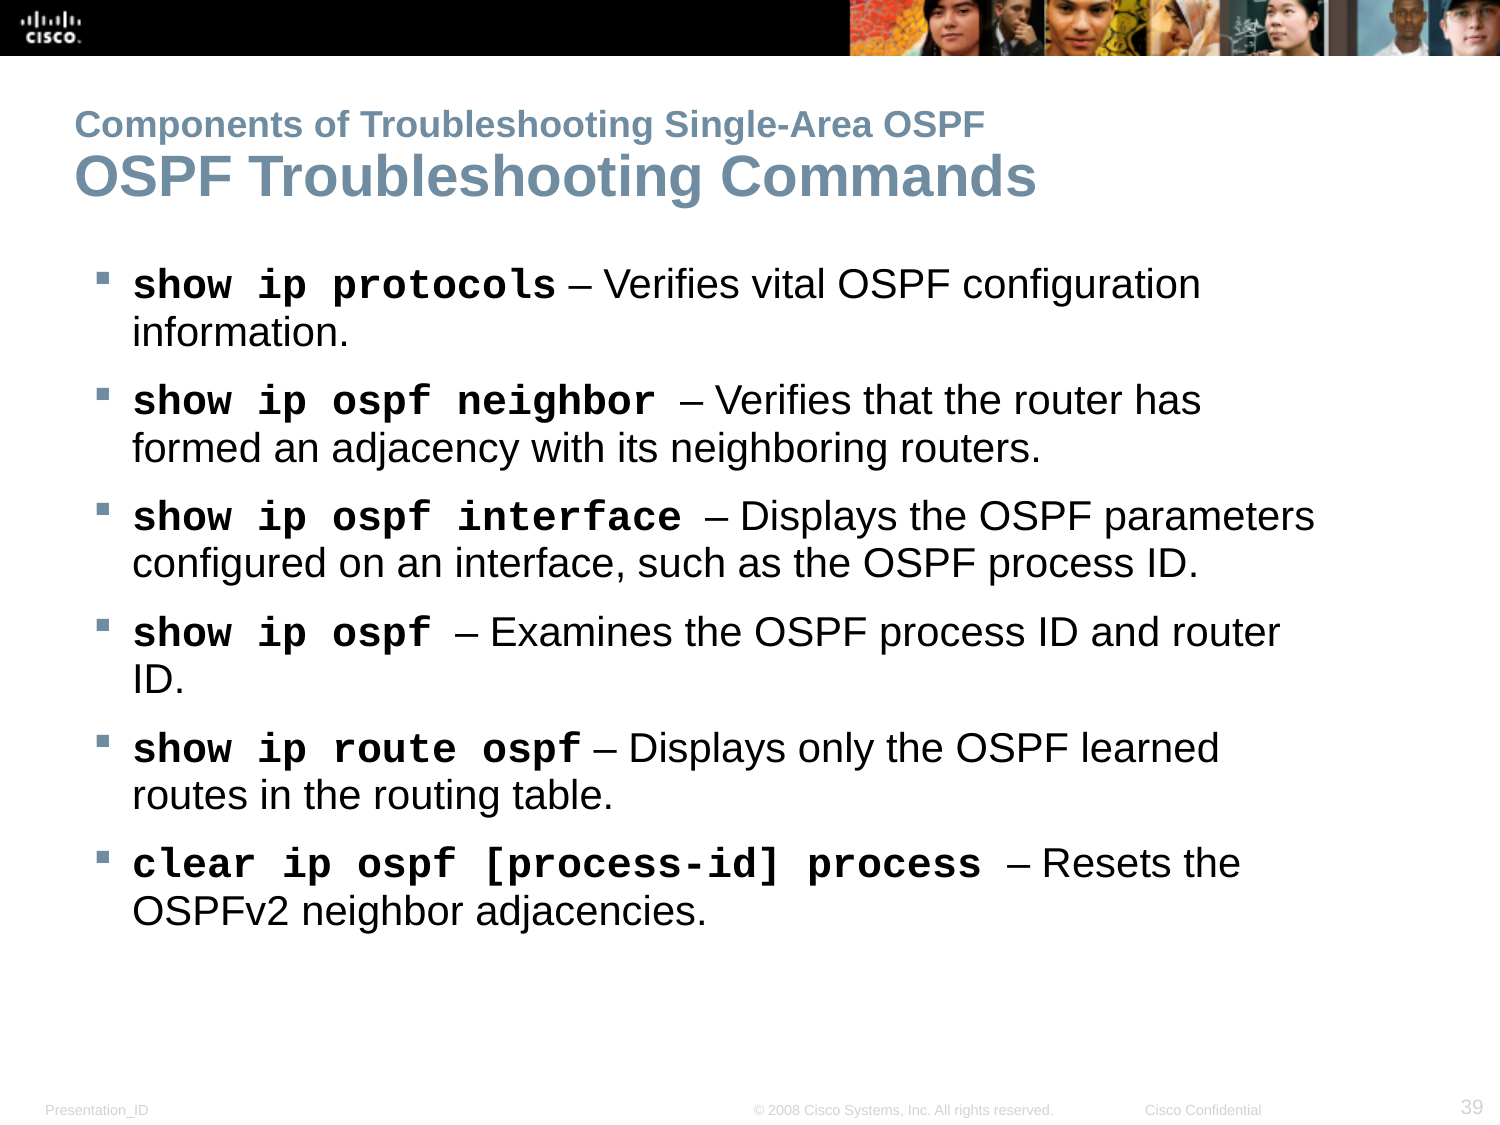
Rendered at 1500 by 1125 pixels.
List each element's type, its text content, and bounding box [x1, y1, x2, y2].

title Components of Troubleshooting Single-Area OSPF OSPF Troubleshooting Commands [60, 78, 1398, 217]
picture [0, 0, 1500, 56]
list show ip protocols – Verifies vital OSPF configuration information. show ip ospf neighbor – Verifies that the router has formed an adjacency with its neighboring routers. show ip ospf interface – Displays the OSPF parameters configured on an interface, such as the OSPF process ID. show ip ospf – Examines the OSPF process ID and router ID. show ip route ospf – Displays only the OSPF learned routes in the routing table. clear ip ospf [process-id] process – Resets the OSPFv2 neighbor adjacencies. [79, 253, 1355, 1043]
